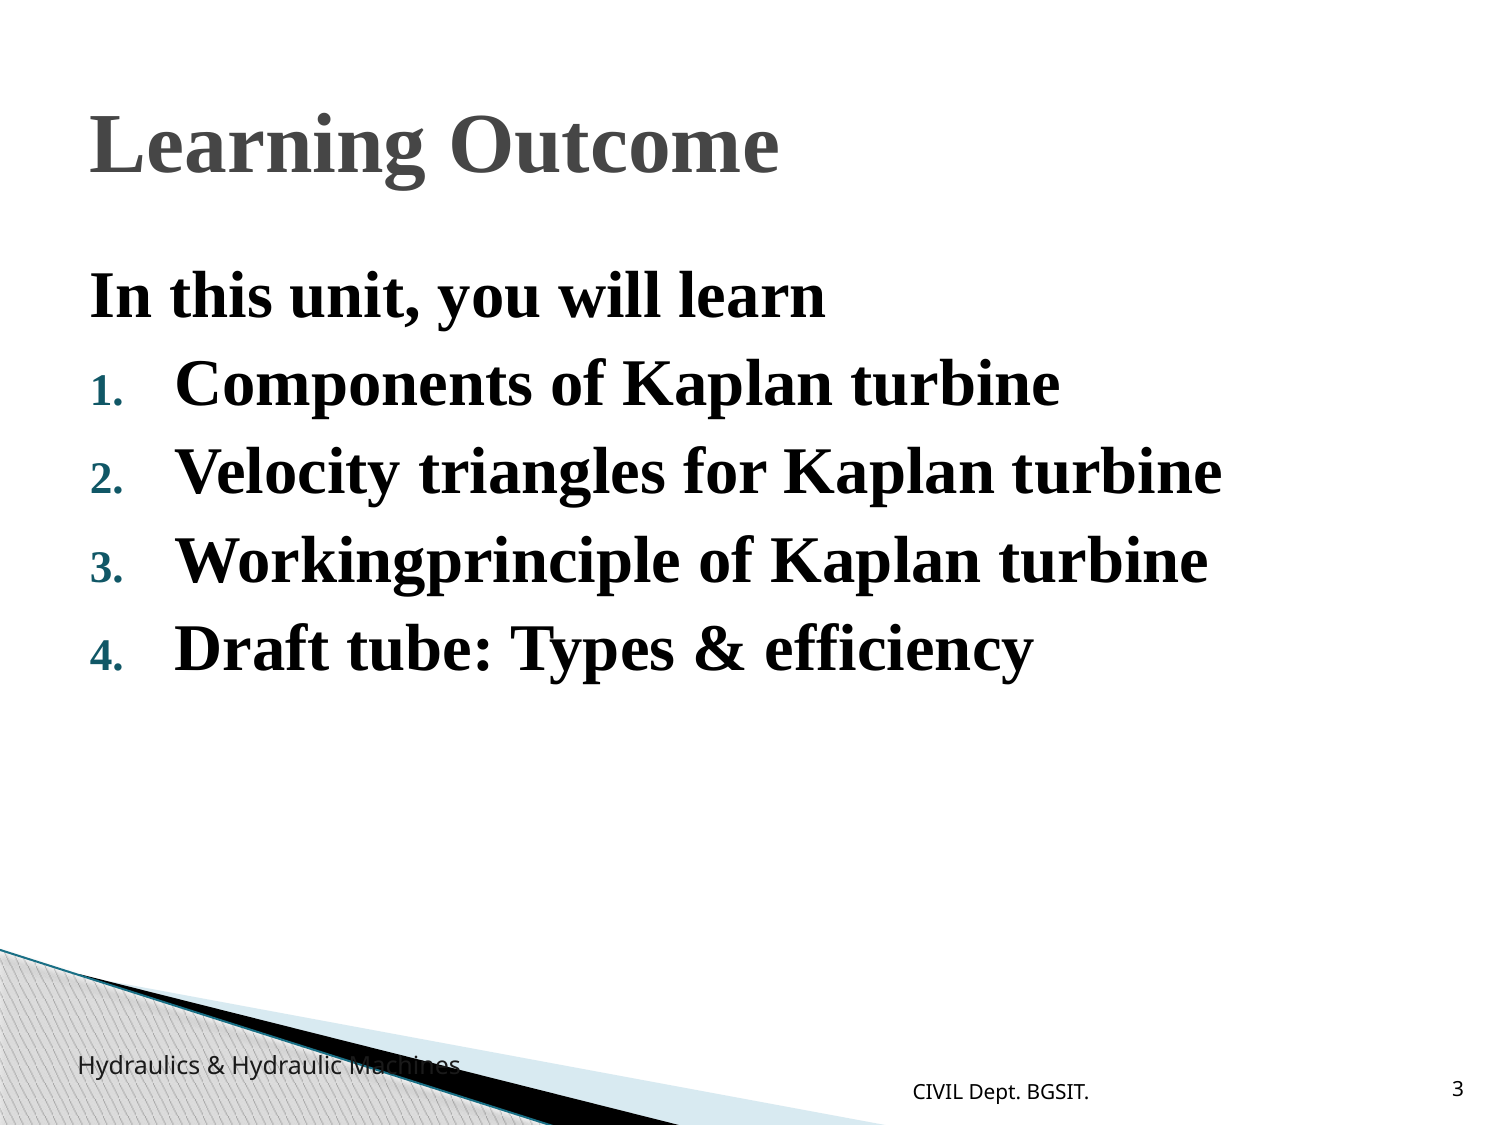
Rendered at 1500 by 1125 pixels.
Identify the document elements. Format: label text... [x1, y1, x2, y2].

footer CIVIL Dept. BGSIT. [718, 1051, 1105, 1112]
slide_number 3 [1418, 1051, 1479, 1112]
title Learning Outcome [75, 45, 1425, 233]
list In this unit, you will learn Components of Kaplan turbine Velocity triangles for Kaplan turbine Workingprinciple of Kaplan turbine Draft tube: Types & efficiency [75, 243, 1425, 986]
